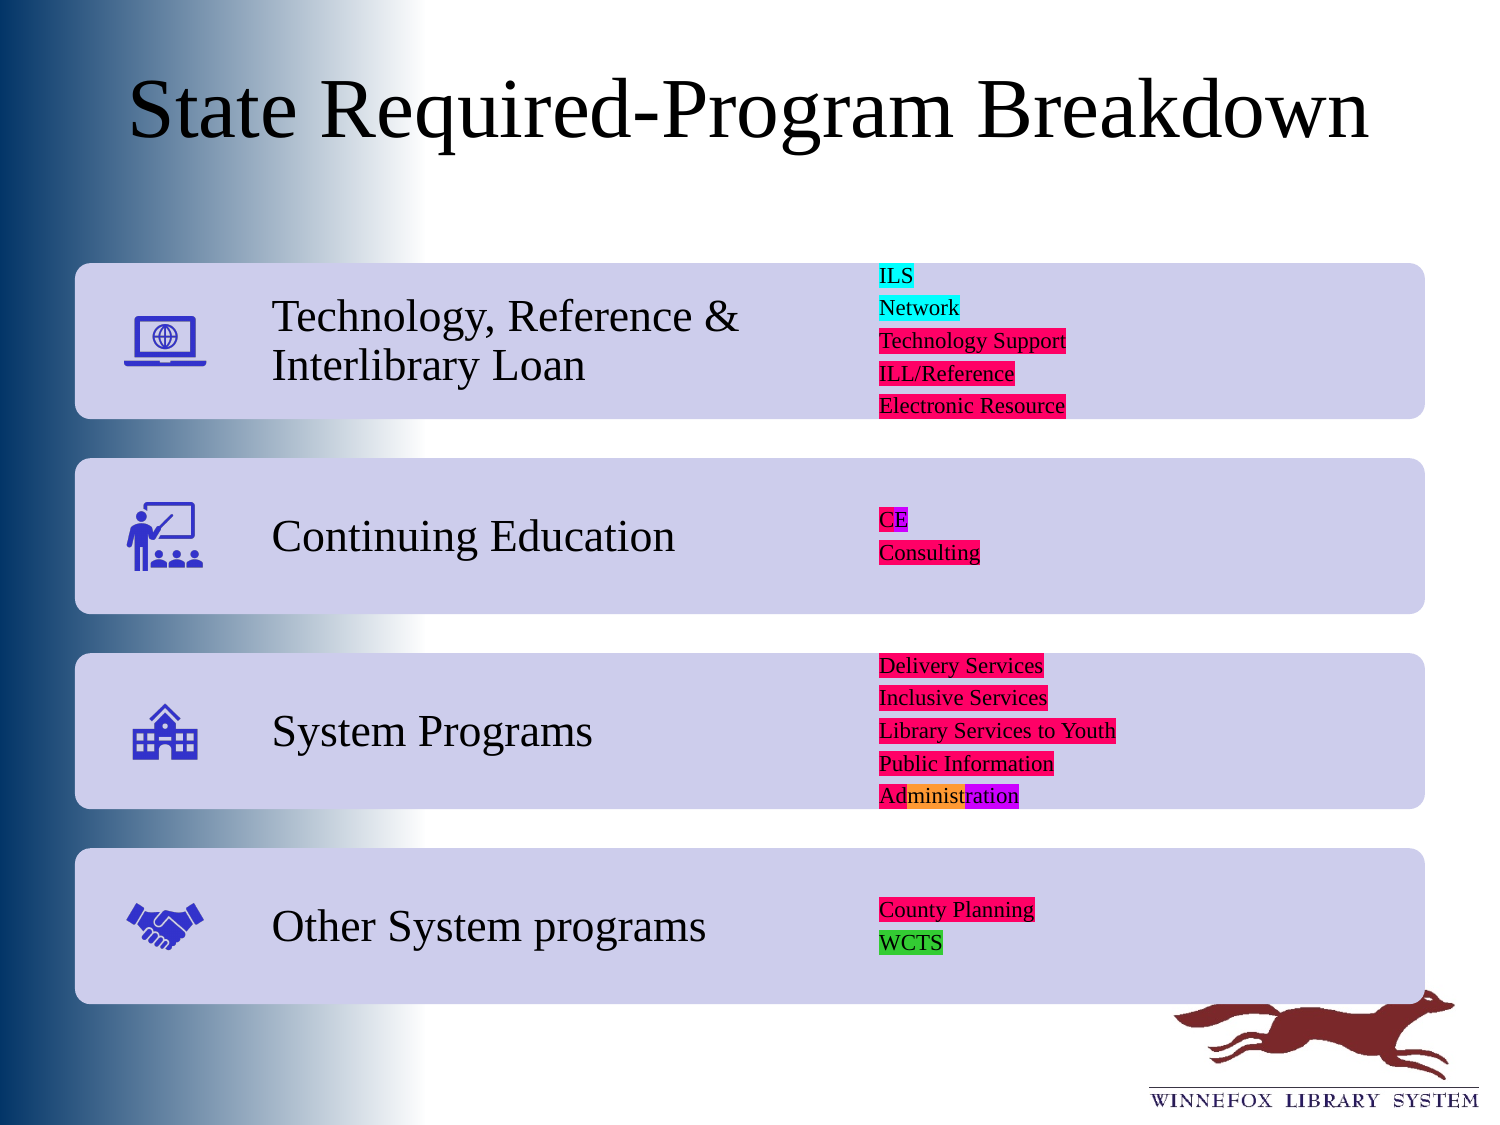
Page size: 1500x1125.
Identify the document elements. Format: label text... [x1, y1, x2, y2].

title State Required-Program Breakdown [75, 45, 1425, 233]
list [74, 262, 1426, 1006]
picture [1149, 974, 1479, 1108]
